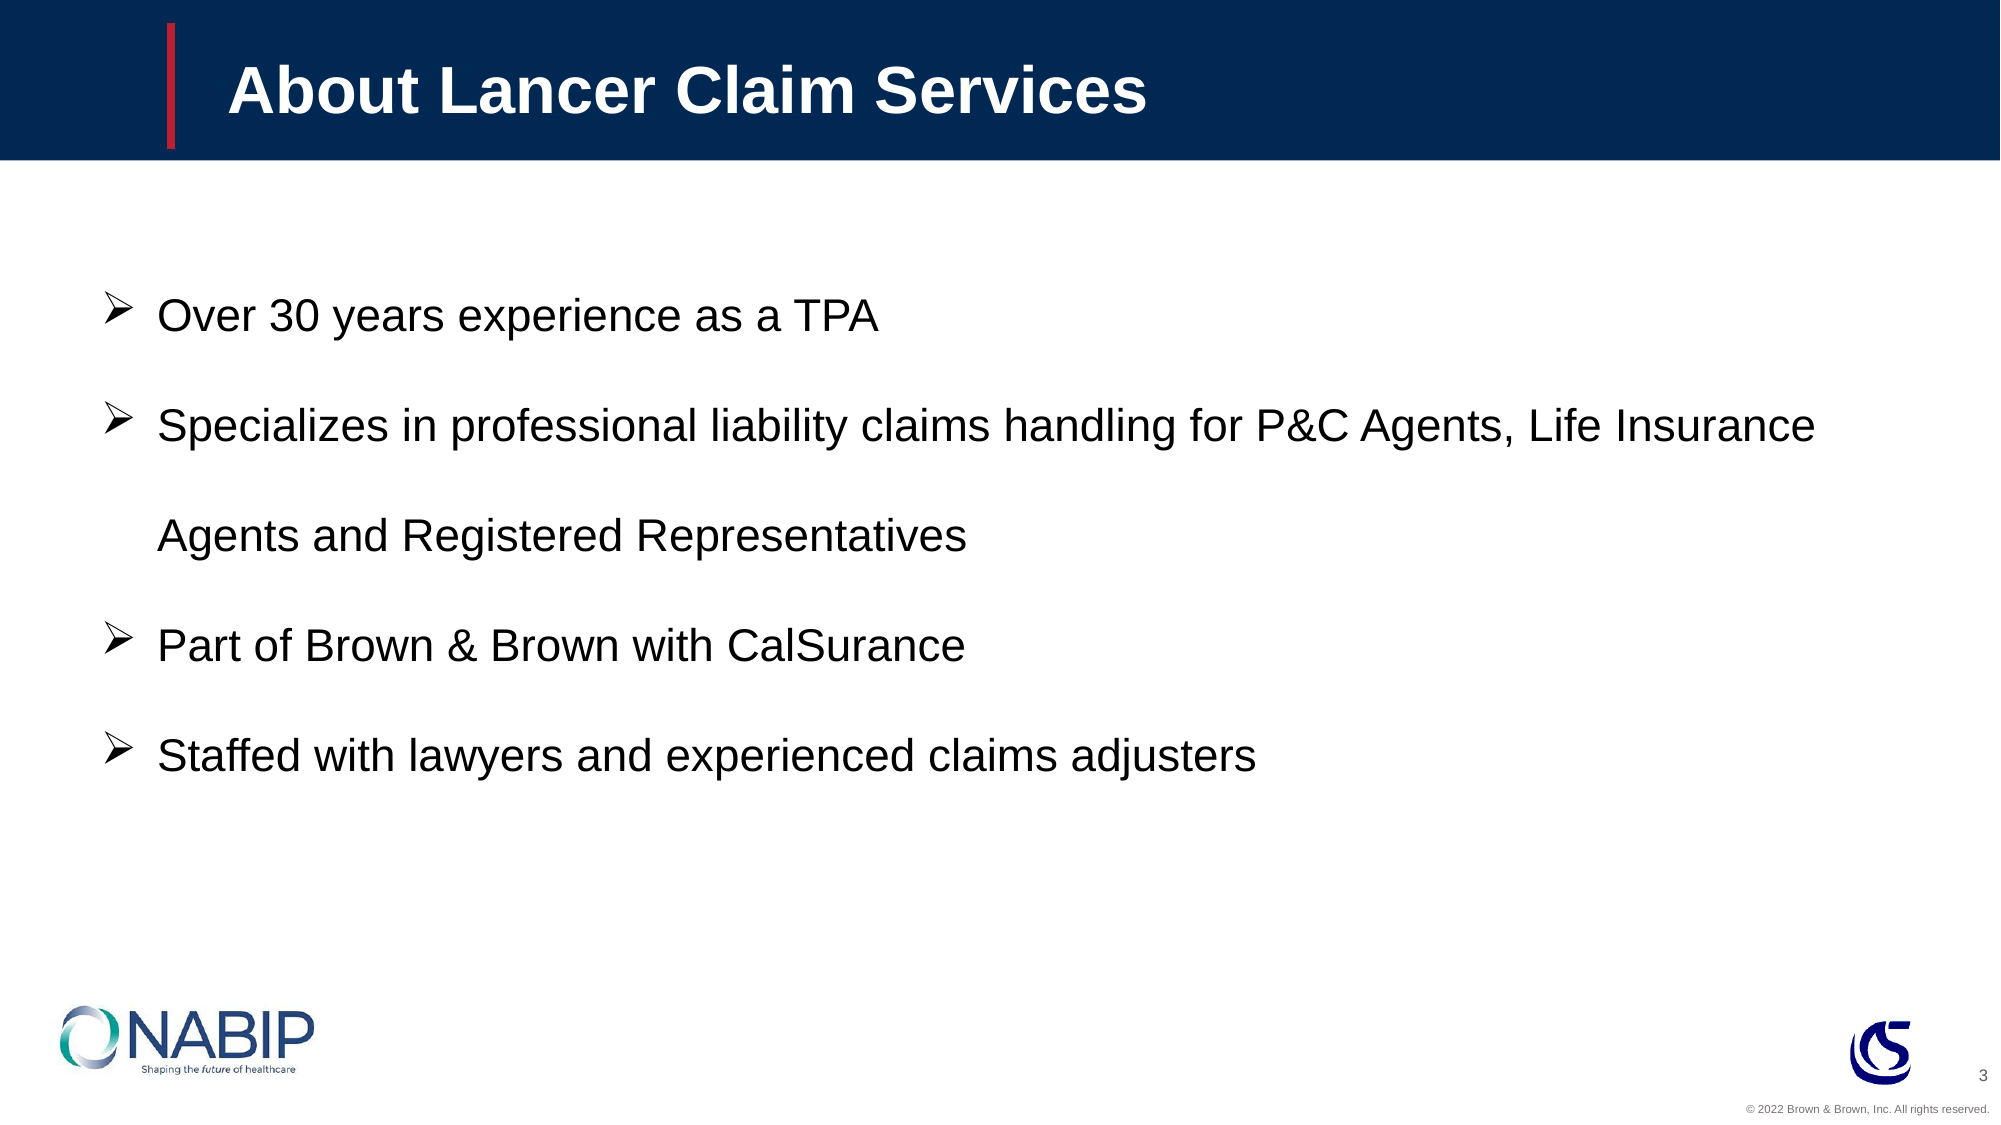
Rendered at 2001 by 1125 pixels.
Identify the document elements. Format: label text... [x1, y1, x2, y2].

picture [58, 1005, 316, 1075]
picture [1850, 1014, 1923, 1095]
text_box Over 30 years experience as a TPA Specializes in professional liability claims handling for P&C Agents, Life Insurance Agents and Registered Representatives Part of Brown & Brown with CalSurance Staffed with lawyers and experienced claims adjusters [86, 223, 1923, 849]
text_box About Lancer Claim Services [212, 44, 1494, 134]
text_box [0, 0, 2000, 161]
